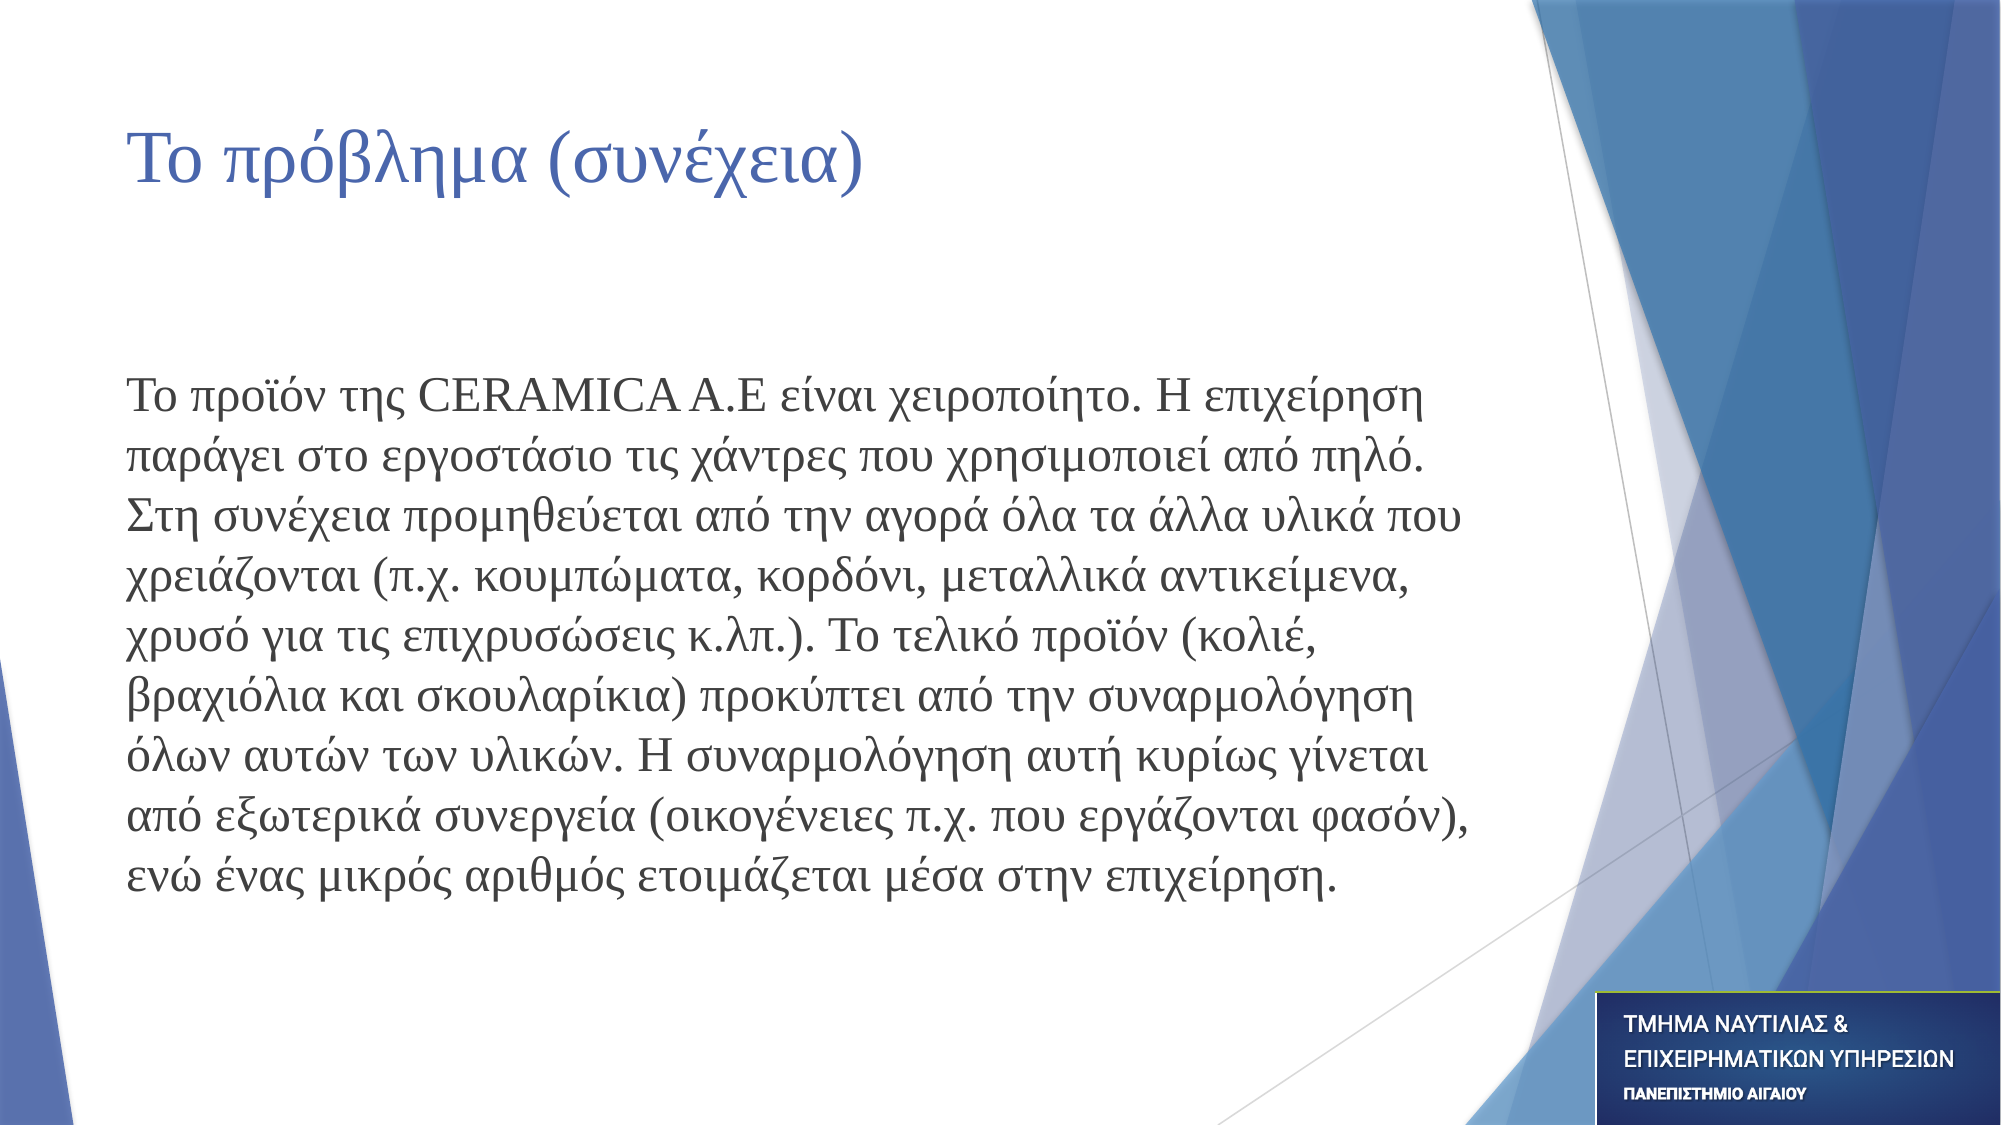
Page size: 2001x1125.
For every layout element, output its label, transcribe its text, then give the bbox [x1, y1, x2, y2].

picture [1595, 991, 2000, 1125]
list Το προϊόν της CERAMICA A.E είναι χειροποίητο. Η επιχείρηση παράγει στο εργοστάσιο τις χάντρες που χρησιμοποιεί από πηλό. Στη συνέχεια προμηθεύεται από την αγορά όλα τα άλλα υλικά που χρειάζονται (π.χ. κουμπώματα, κορδόνι, μεταλλικά αντικείμενα, χρυσό για τις επιχρυσώσεις κ.λπ.). Το τελικό προϊόν (κολιέ, βραχιόλια και σκουλαρίκια) προκύπτει από την συναρμολόγηση όλων αυτών των υλικών. Η συναρμολόγηση αυτή κυρίως γίνεται από εξωτερικά συνεργεία (οικογένειες π.χ. που εργάζονται φασόν), ενώ ένας μικρός αριθμός ετοιμάζεται μέσα στην επιχείρηση. [111, 354, 1522, 992]
title Το πρόβλημα (συνέχεια) [111, 99, 1522, 317]
